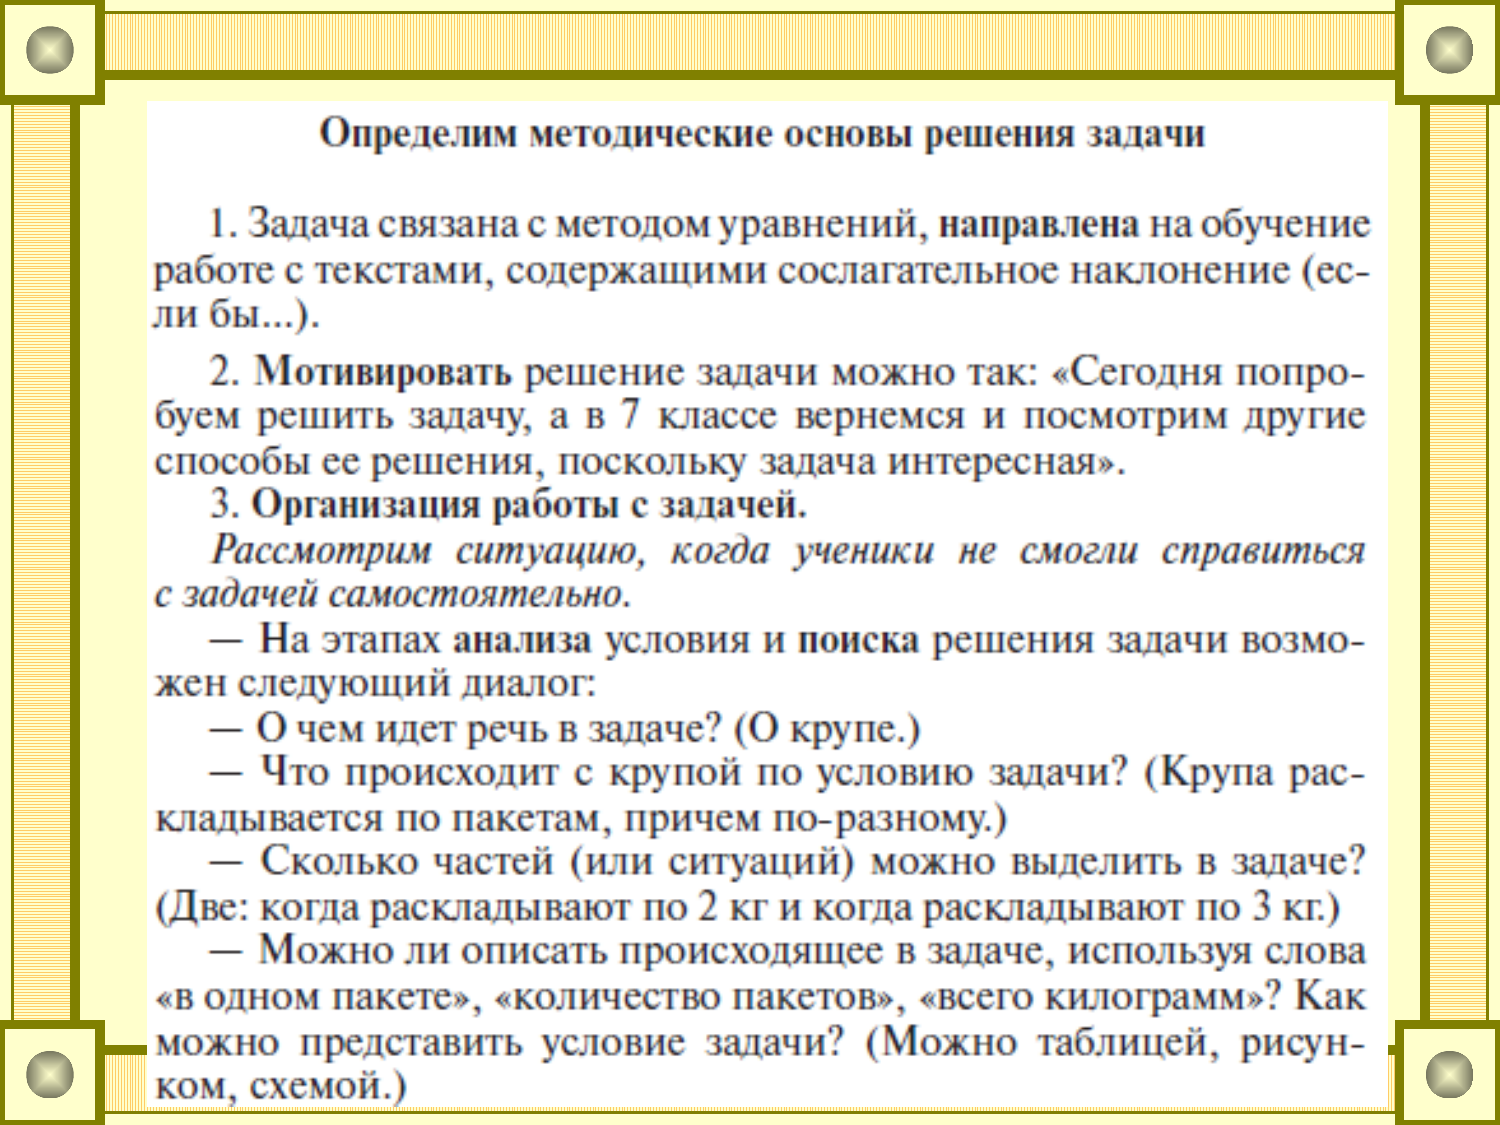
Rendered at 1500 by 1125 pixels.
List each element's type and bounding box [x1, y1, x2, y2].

picture [147, 101, 1389, 344]
list [147, 344, 1389, 1107]
